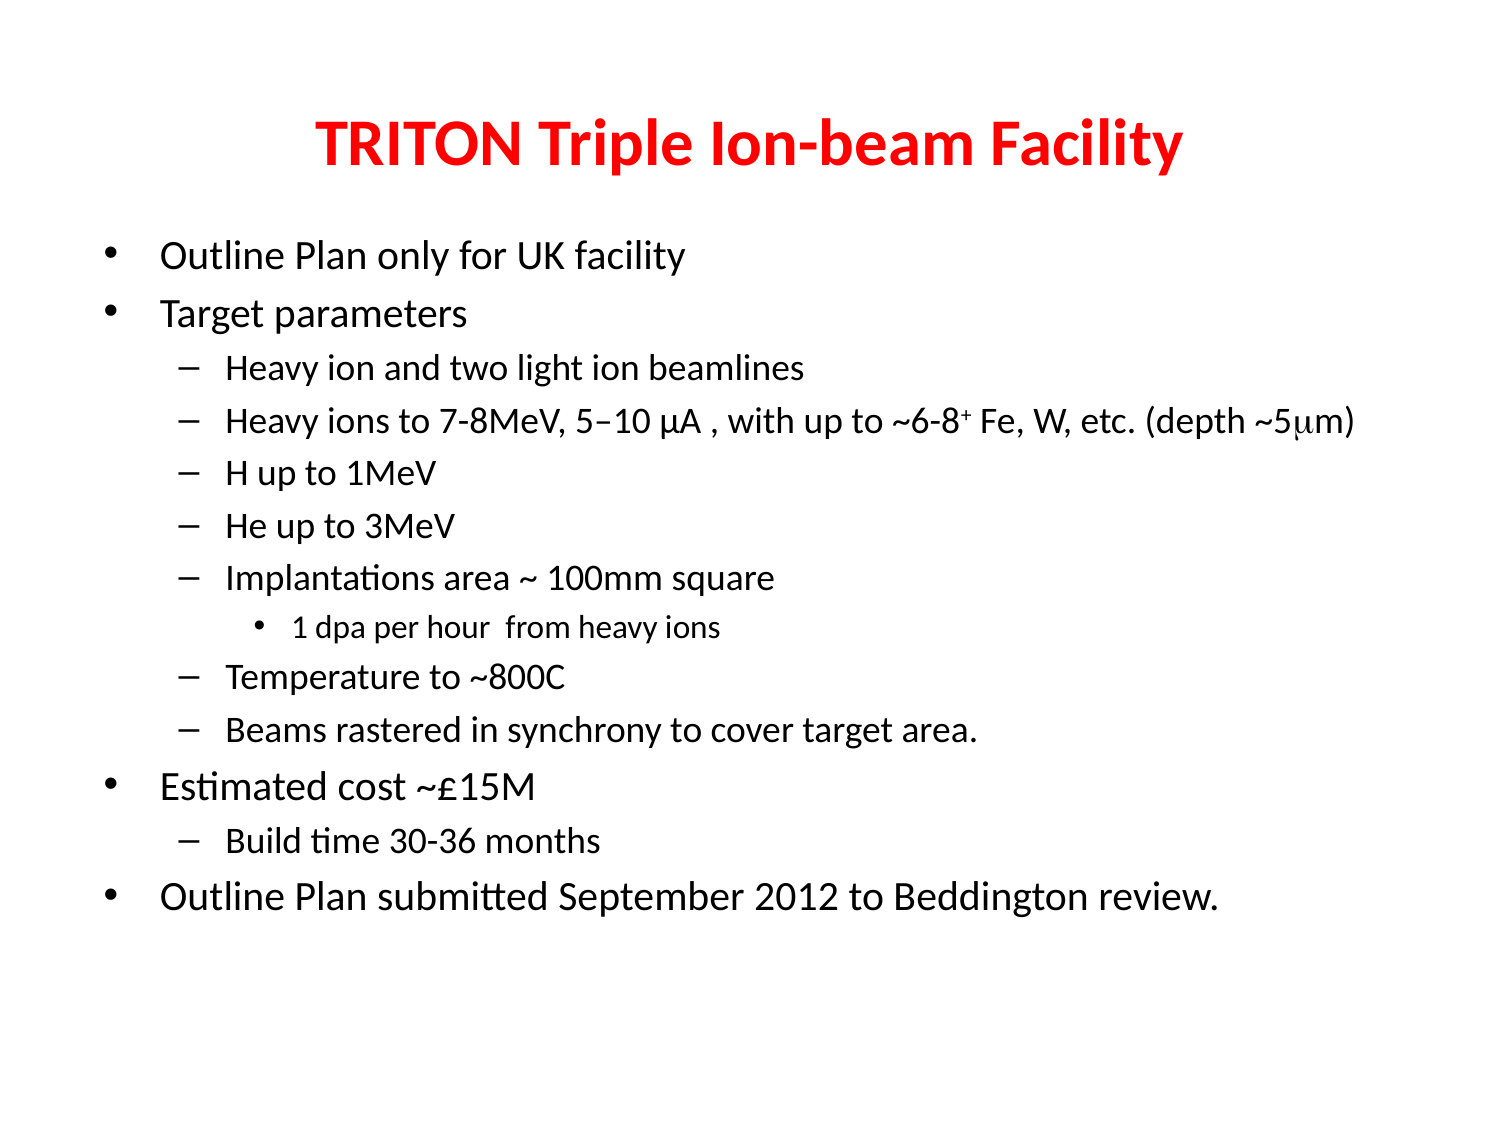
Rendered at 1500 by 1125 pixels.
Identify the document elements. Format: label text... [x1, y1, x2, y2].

list Outline Plan only for UK facility Target parameters Heavy ion and two light ion beamlines Heavy ions to 7-8MeV, 5–10 µA , with up to ~6-8+ Fe, W, etc. (depth ~5mm) H up to 1MeV He up to 3MeV Implantations area ~ 100mm square 1 dpa per hour from heavy ions Temperature to ~800C Beams rastered in synchrony to cover target area. Estimated cost ~£15M Build time 30-36 months Outline Plan submitted September 2012 to Beddington review. [88, 219, 1439, 963]
title TRITON Triple Ion-beam Facility [75, 45, 1425, 233]
